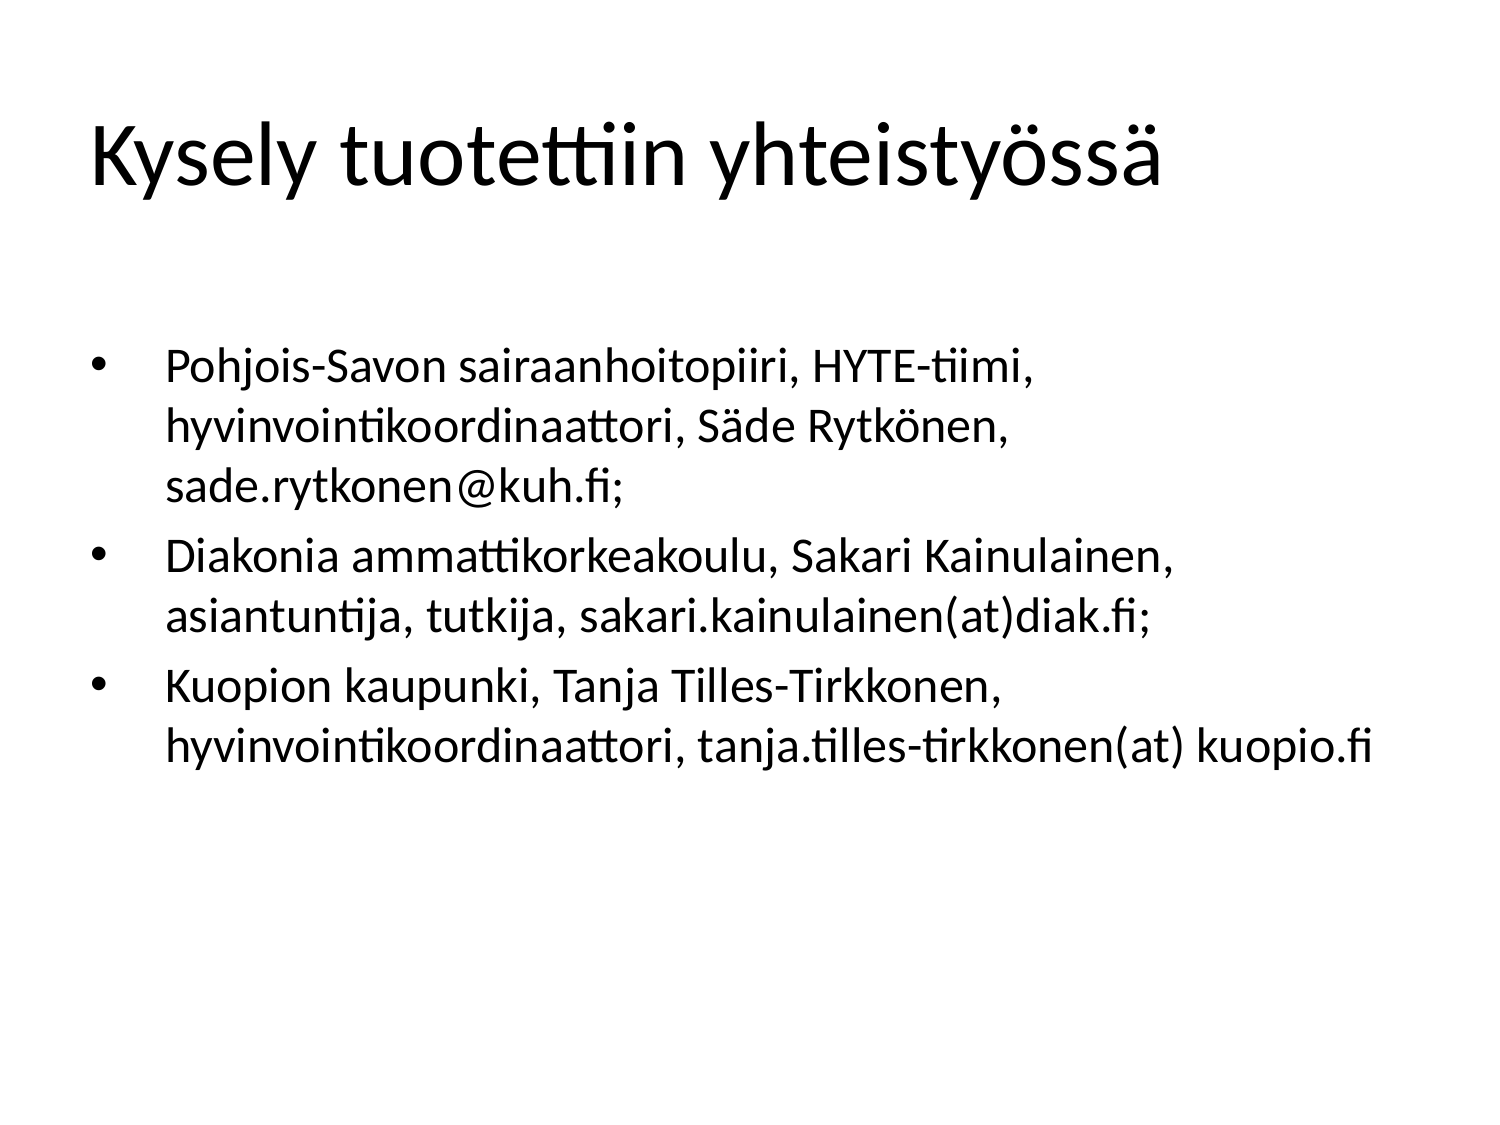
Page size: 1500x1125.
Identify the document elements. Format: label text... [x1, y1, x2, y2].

title Kysely tuotettiin yhteistyössä [75, 54, 1425, 243]
list Pohjois-Savon sairaanhoitopiiri, HYTE-tiimi, hyvinvointikoordinaattori, Säde Rytkönen, sade.rytkonen@kuh.fi; Diakonia ammattikorkeakoulu, Sakari Kainulainen, asiantuntija, tutkija, sakari.kainulainen(at)diak.fi; Kuopion kaupunki, Tanja Tilles-Tirkkonen, hyvinvointikoordinaattori, tanja.tilles-tirkkonen(at) kuopio.fi [75, 255, 1425, 1024]
